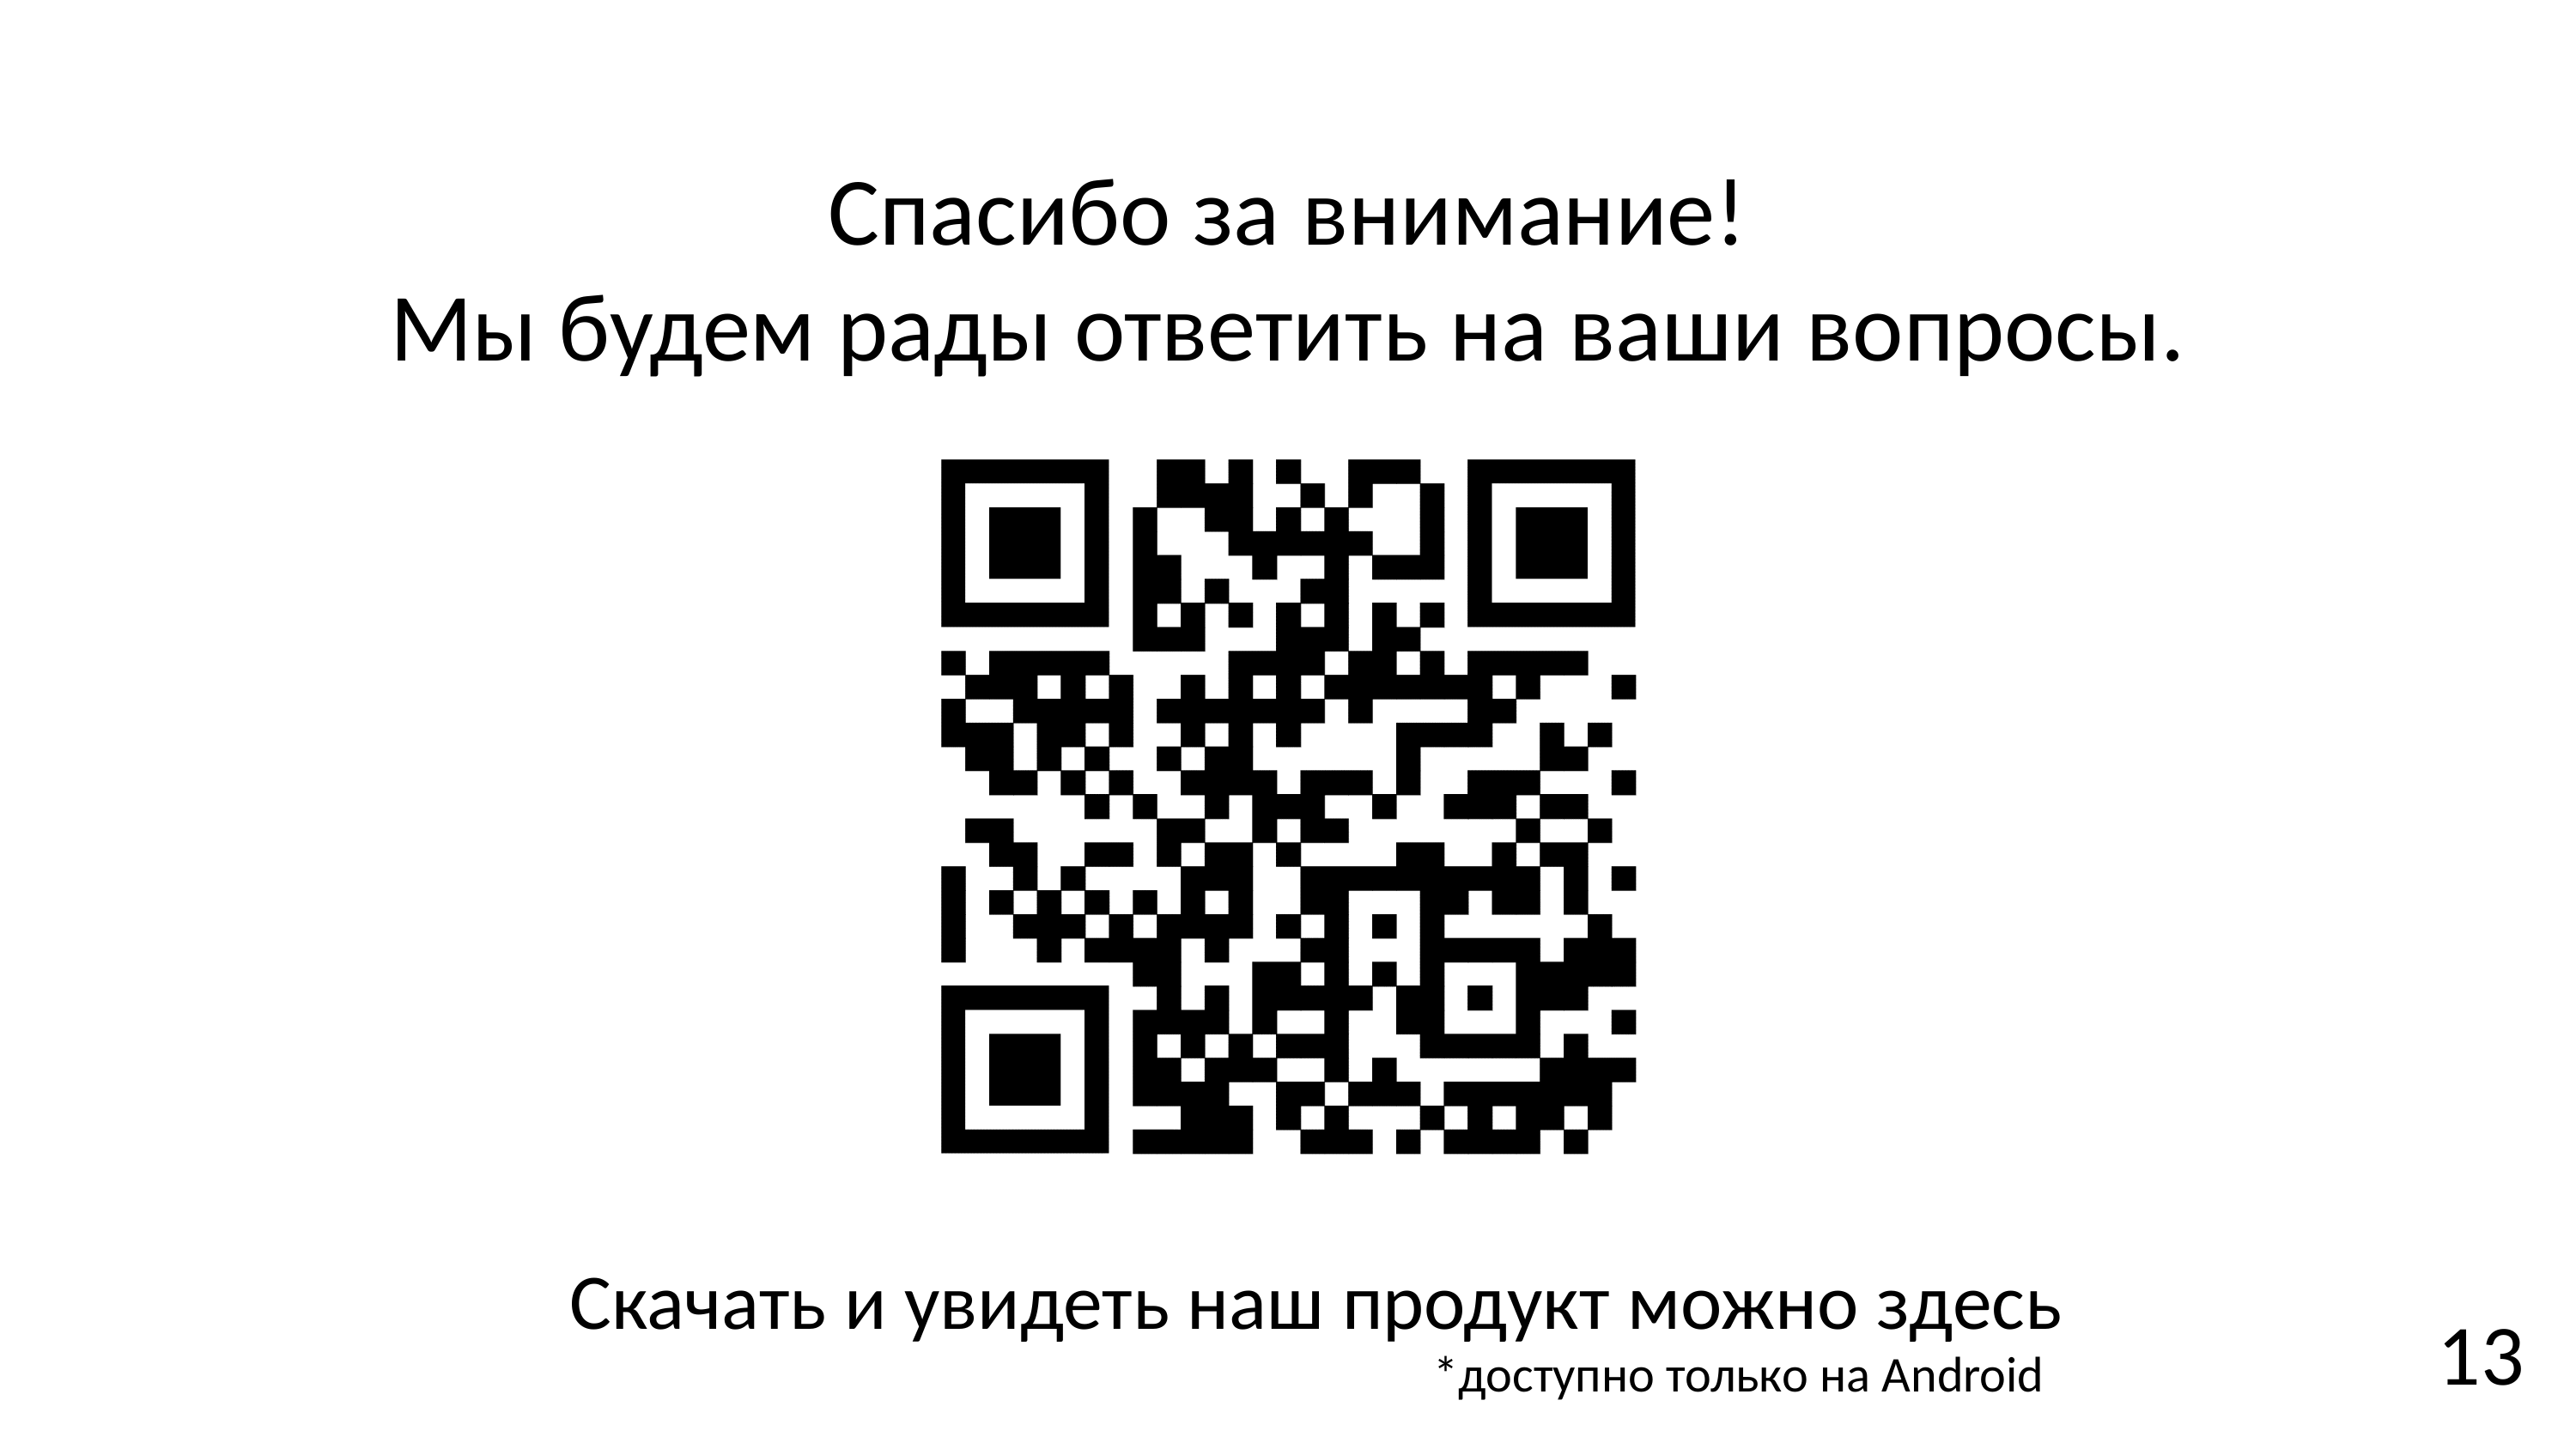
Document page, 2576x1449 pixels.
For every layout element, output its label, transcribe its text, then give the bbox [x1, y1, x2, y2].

text_box Спасибо за внимание! Мы будем рады ответить на ваши вопросы. [295, 142, 2281, 386]
picture [893, 411, 1683, 1201]
text_box *доступно только на Android [1094, 1335, 2383, 1409]
text_box 13 [2409, 1293, 2555, 1409]
text_box Скачать и увидеть наш продукт можно здесь [556, 1244, 2077, 1352]
